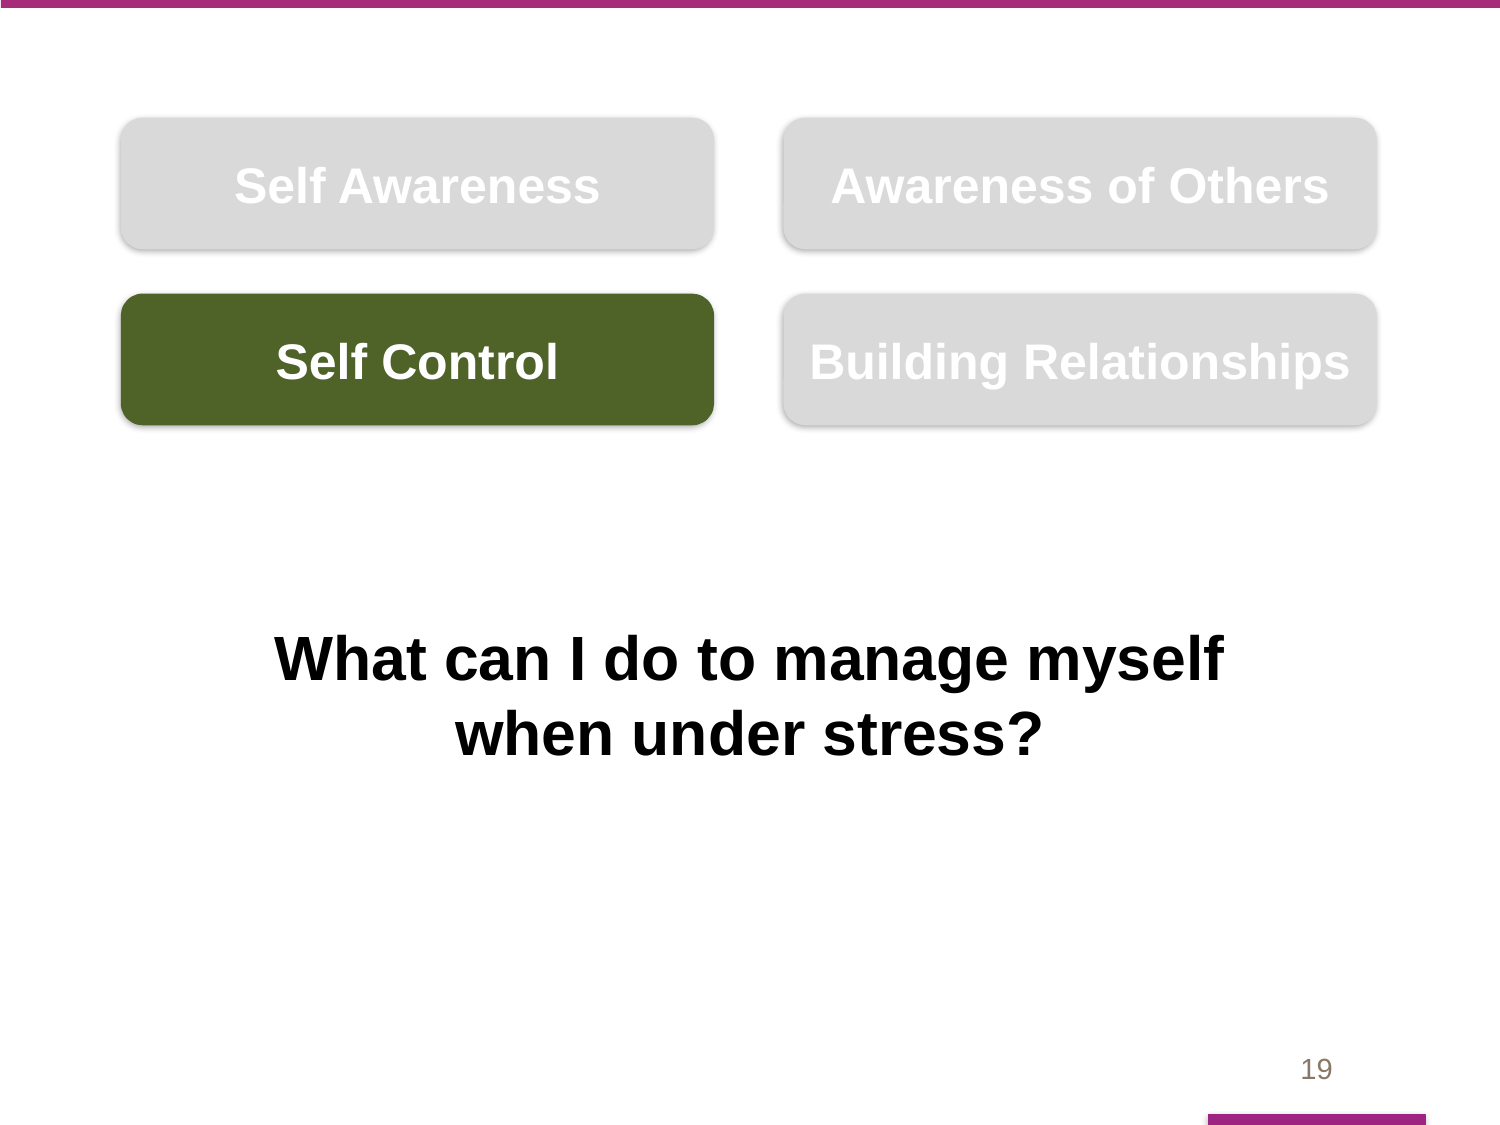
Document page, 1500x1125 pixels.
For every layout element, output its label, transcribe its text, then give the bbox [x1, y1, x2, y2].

text_box Building Relationships [782, 292, 1378, 427]
text_box Self Awareness [120, 116, 715, 251]
title What can I do to manage myself when under stress? [245, 470, 1255, 916]
text_box Self Control [120, 292, 715, 427]
picture [0, 0, 1500, 8]
slide_number 19 [1208, 1042, 1425, 1103]
text_box Awareness of Others [782, 116, 1378, 251]
